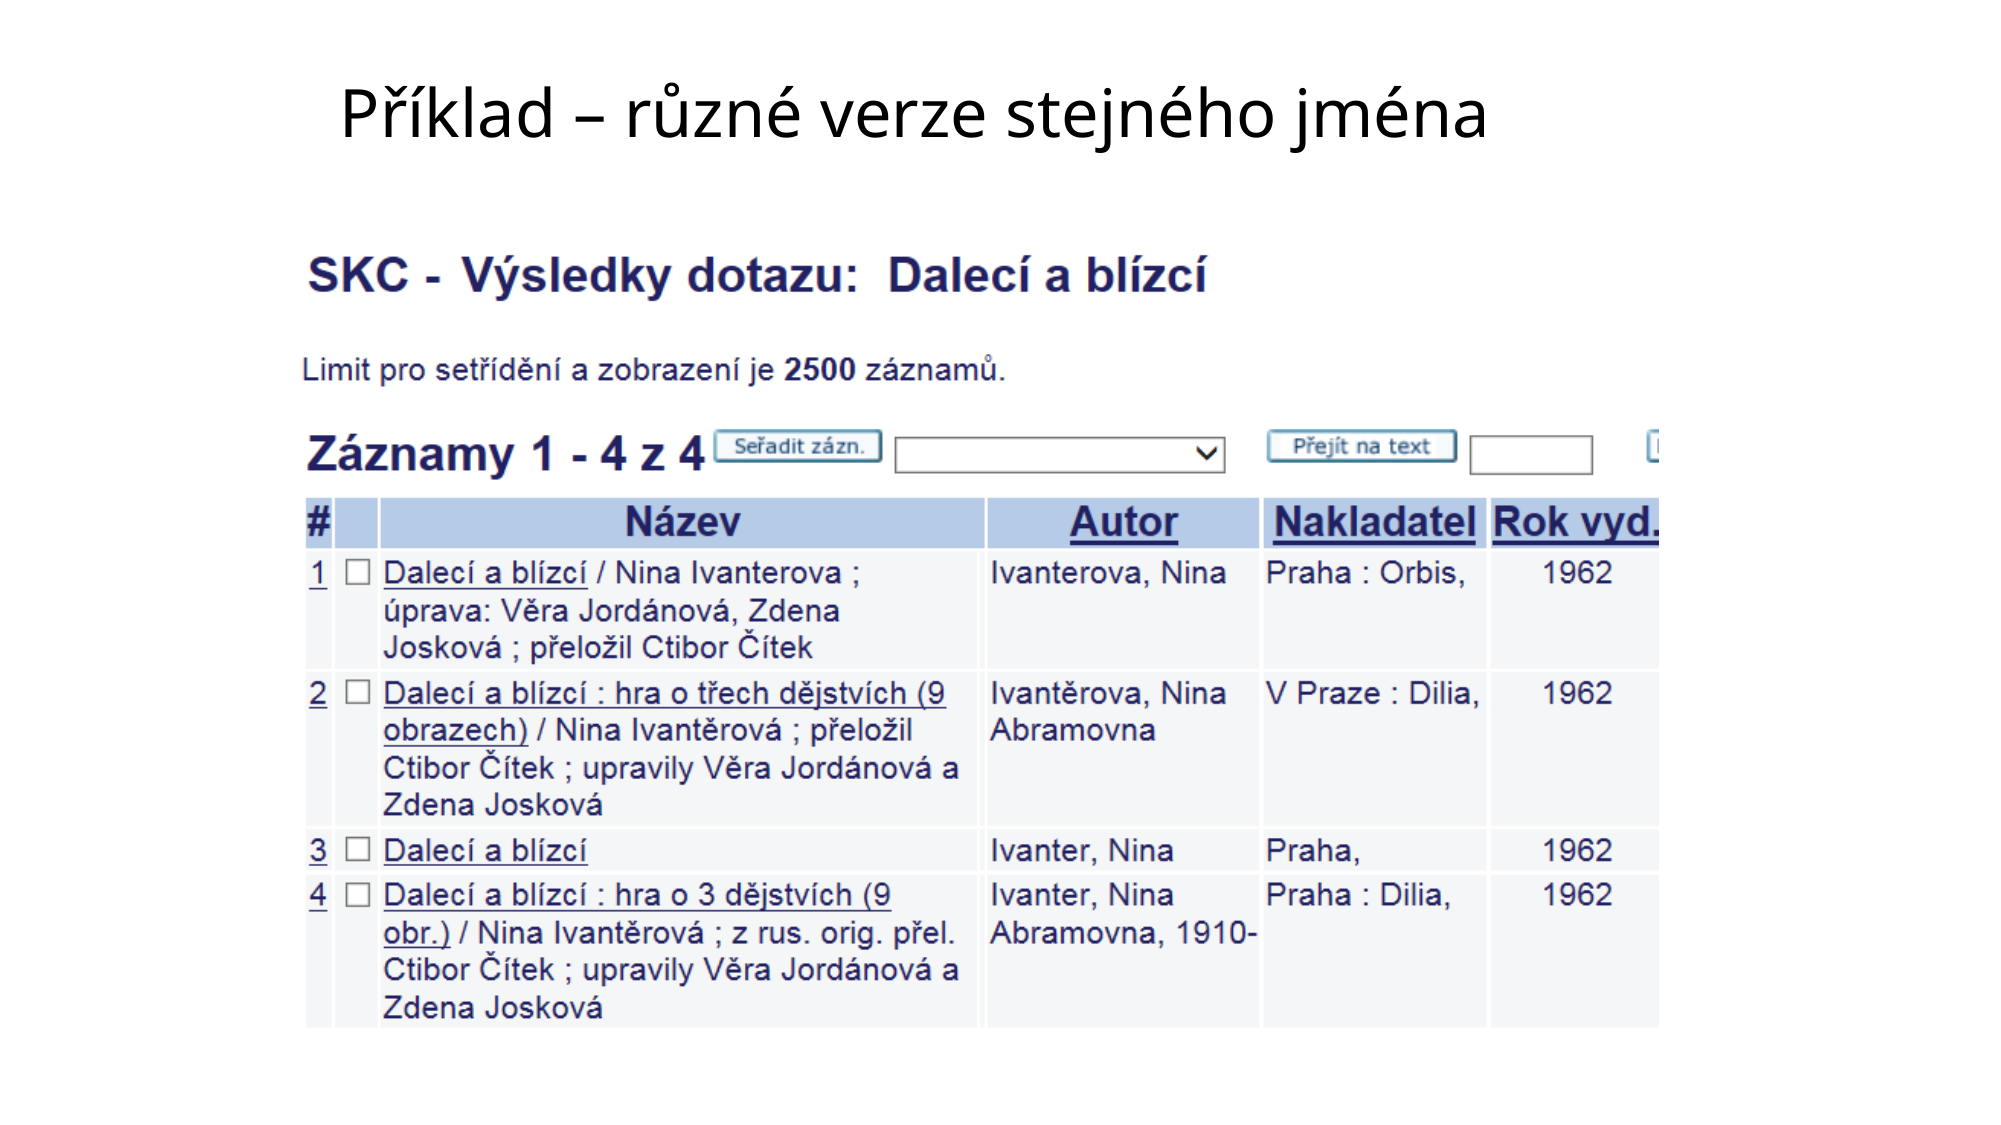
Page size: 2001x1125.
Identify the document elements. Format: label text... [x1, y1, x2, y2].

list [291, 231, 1659, 1069]
title Příklad – různé verze stejného jména [324, 47, 1675, 185]
